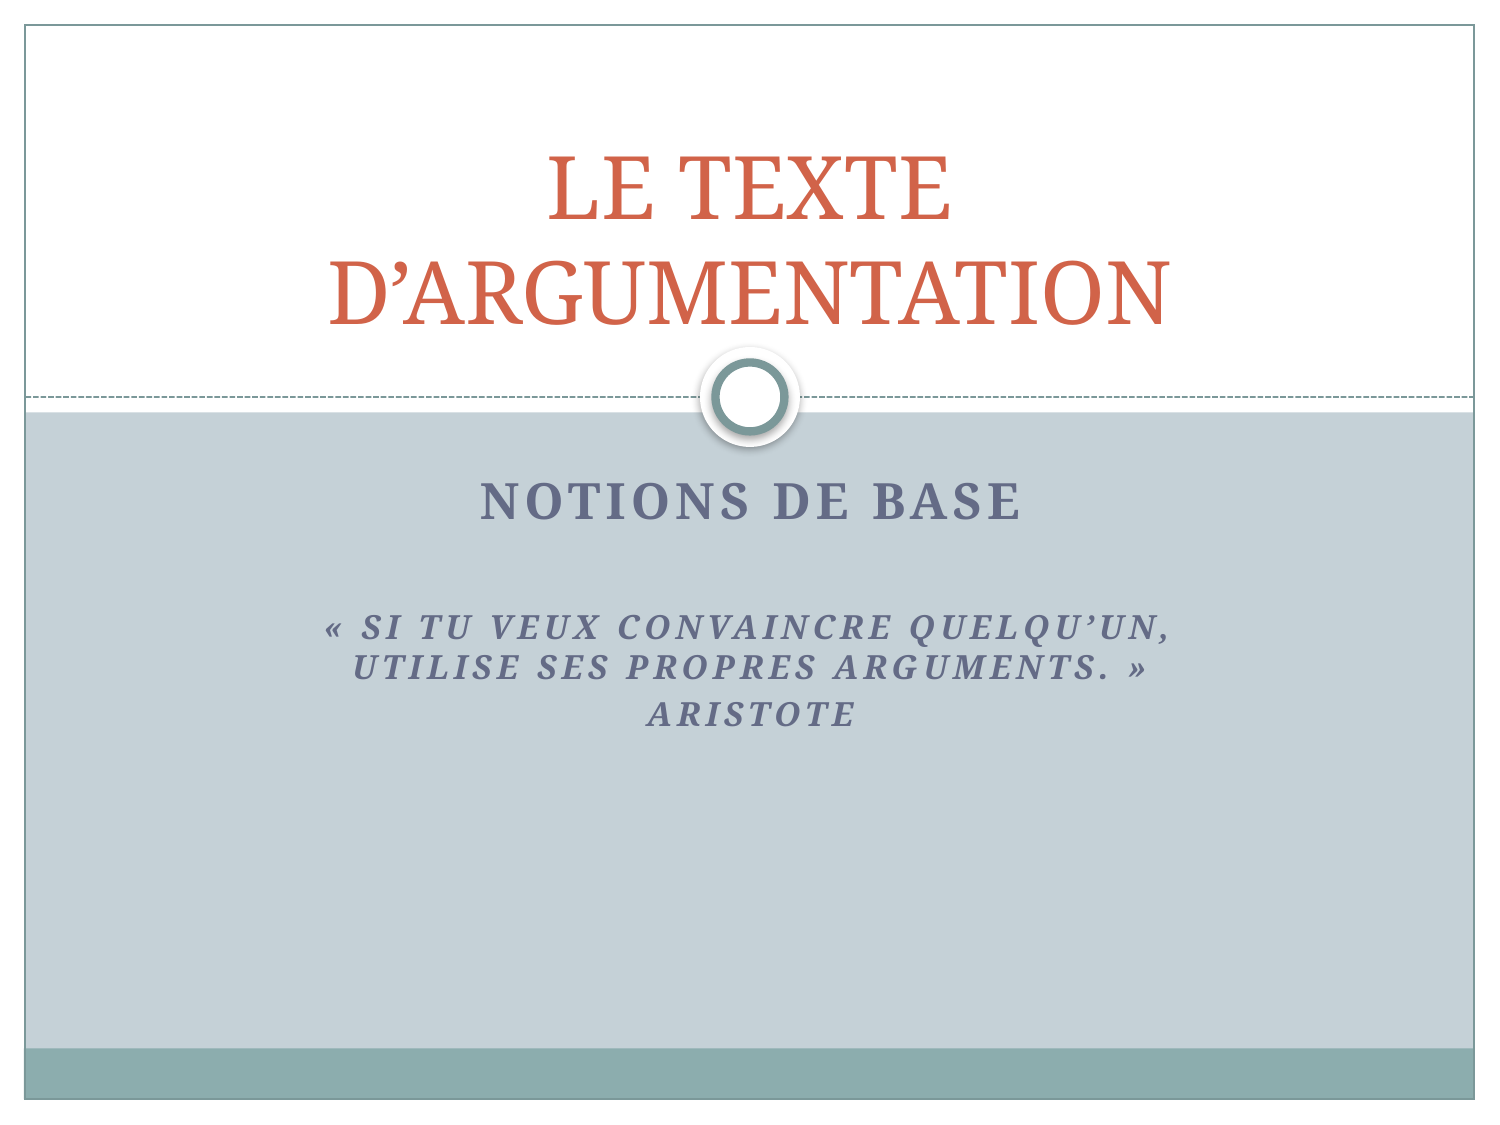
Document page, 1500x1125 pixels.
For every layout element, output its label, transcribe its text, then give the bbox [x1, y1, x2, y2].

subtitle Notions de base « Si tu veux convaincre quelqu’un, utilise ses propres arguments. » Aristote [225, 462, 1275, 750]
title LE TEXTE D’ARGUMENTATION [112, 62, 1388, 350]
